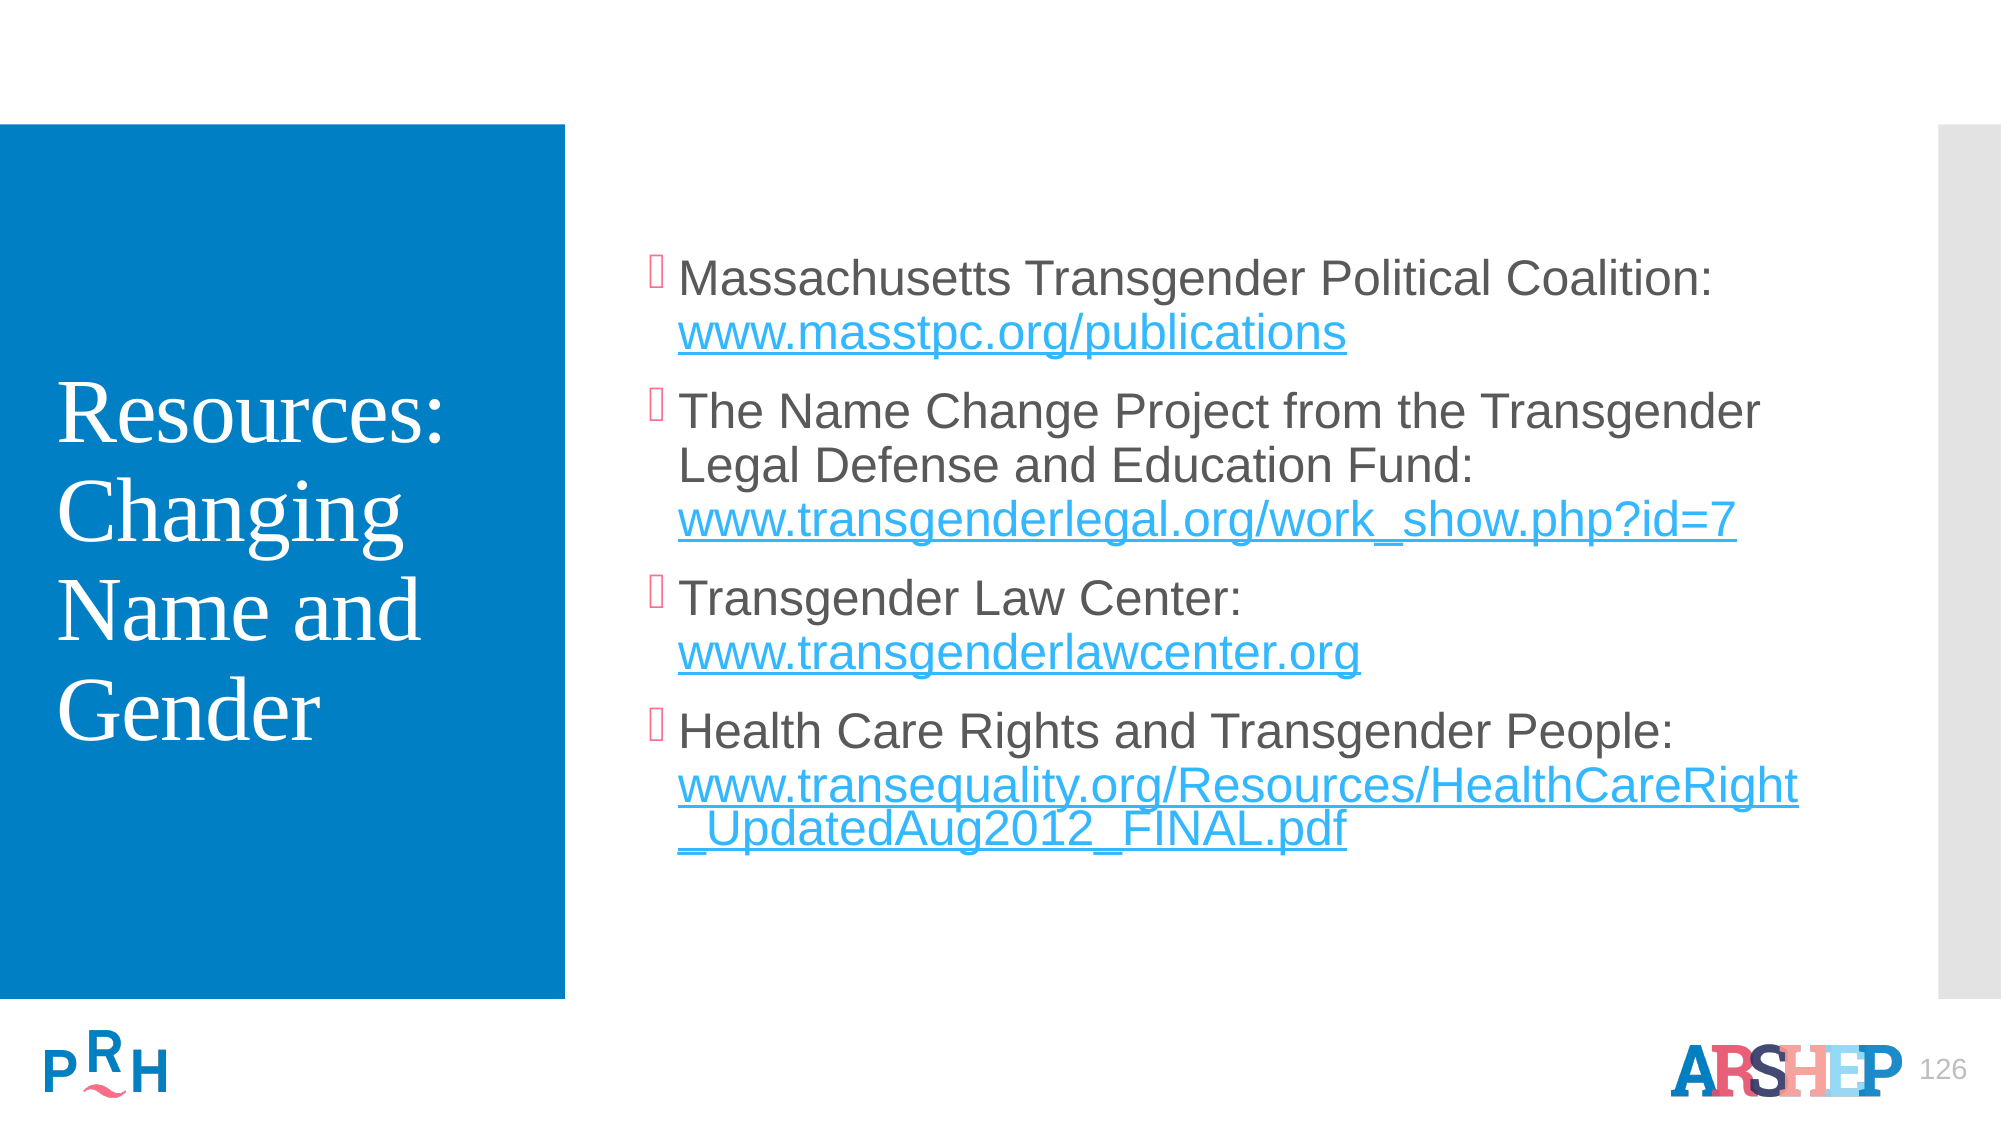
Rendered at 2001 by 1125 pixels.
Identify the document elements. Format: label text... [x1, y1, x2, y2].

title Resources: Changing Name and Gender [41, 184, 525, 940]
picture [53, 1057, 68, 1070]
picture [45, 1030, 166, 1098]
list Massachusetts Transgender Political Coalition: www.masstpc.org/publications The Name Change Project from the Transgender Legal Defense and Education Fund: www.transgenderlegal.org/work_show.php?id=7 Transgender Law Center: www.transgenderlawcenter.org Health Care Rights and Transgender People: www.transequality.org/Resources/HealthCareRight_UpdatedAug2012_FINAL.pdf [633, 261, 1825, 962]
slide_number 126 [1412, 1042, 1983, 1103]
picture [97, 1037, 113, 1049]
